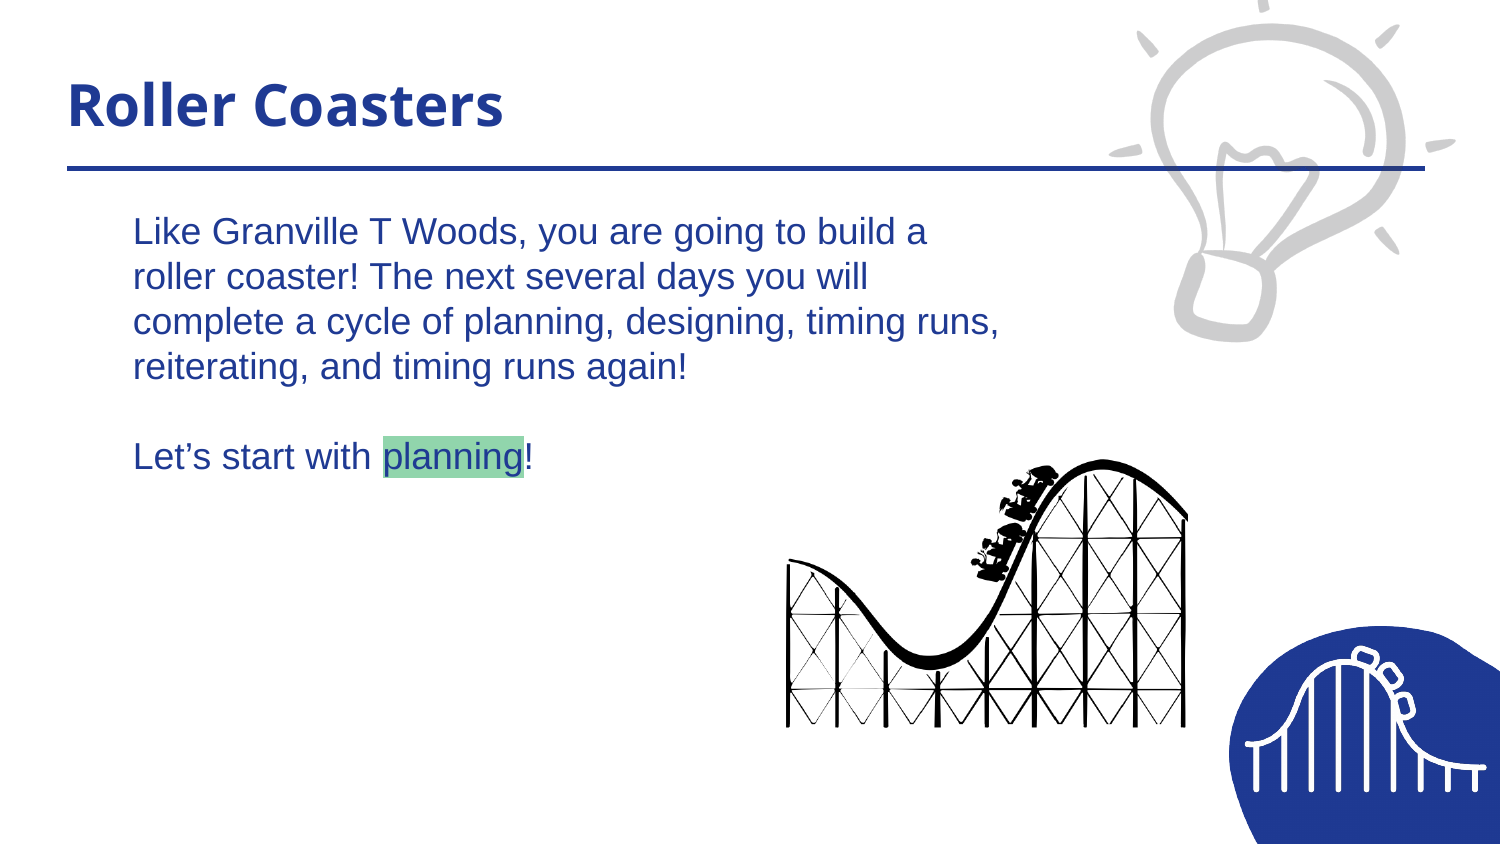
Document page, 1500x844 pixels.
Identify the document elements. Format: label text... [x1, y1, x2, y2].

title Roller Coasters [51, 52, 970, 147]
text_box Like Granville T Woods, you are going to build a roller coaster! The next several days you will complete a cycle of planning, designing, timing runs, reiterating, and timing runs again! Let’s start with planning! [117, 192, 970, 493]
picture [786, 0, 1500, 794]
picture [1200, 610, 1500, 844]
